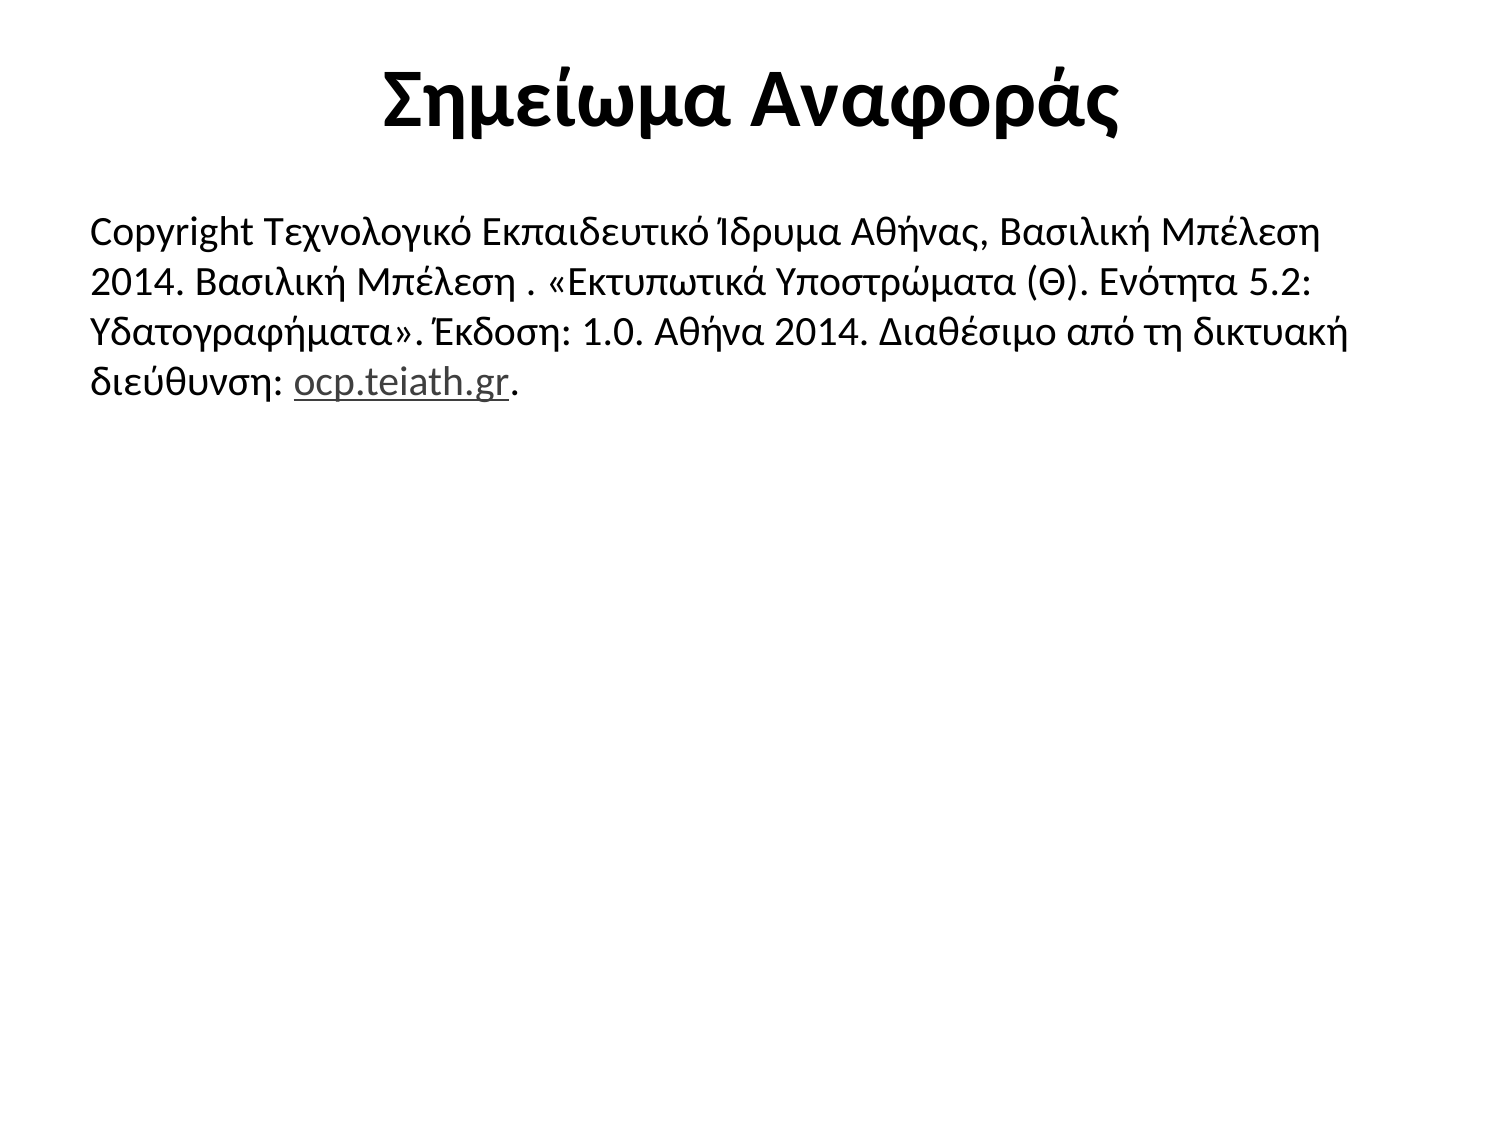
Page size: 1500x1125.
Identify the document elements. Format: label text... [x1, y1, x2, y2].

title Σημείωμα Αναφοράς [76, 19, 1427, 169]
list Copyright Τεχνολογικό Εκπαιδευτικό Ίδρυμα Αθήνας, Βασιλική Μπέλεση 2014. Βασιλική Μπέλεση . «Εκτυπωτικά Υποστρώματα (Θ). Ενότητα 5.2: Υδατογραφήματα». Έκδοση: 1.0. Αθήνα 2014. Διαθέσιμο από τη δικτυακή διεύθυνση: ocp.teiath.gr. [75, 196, 1425, 1024]
